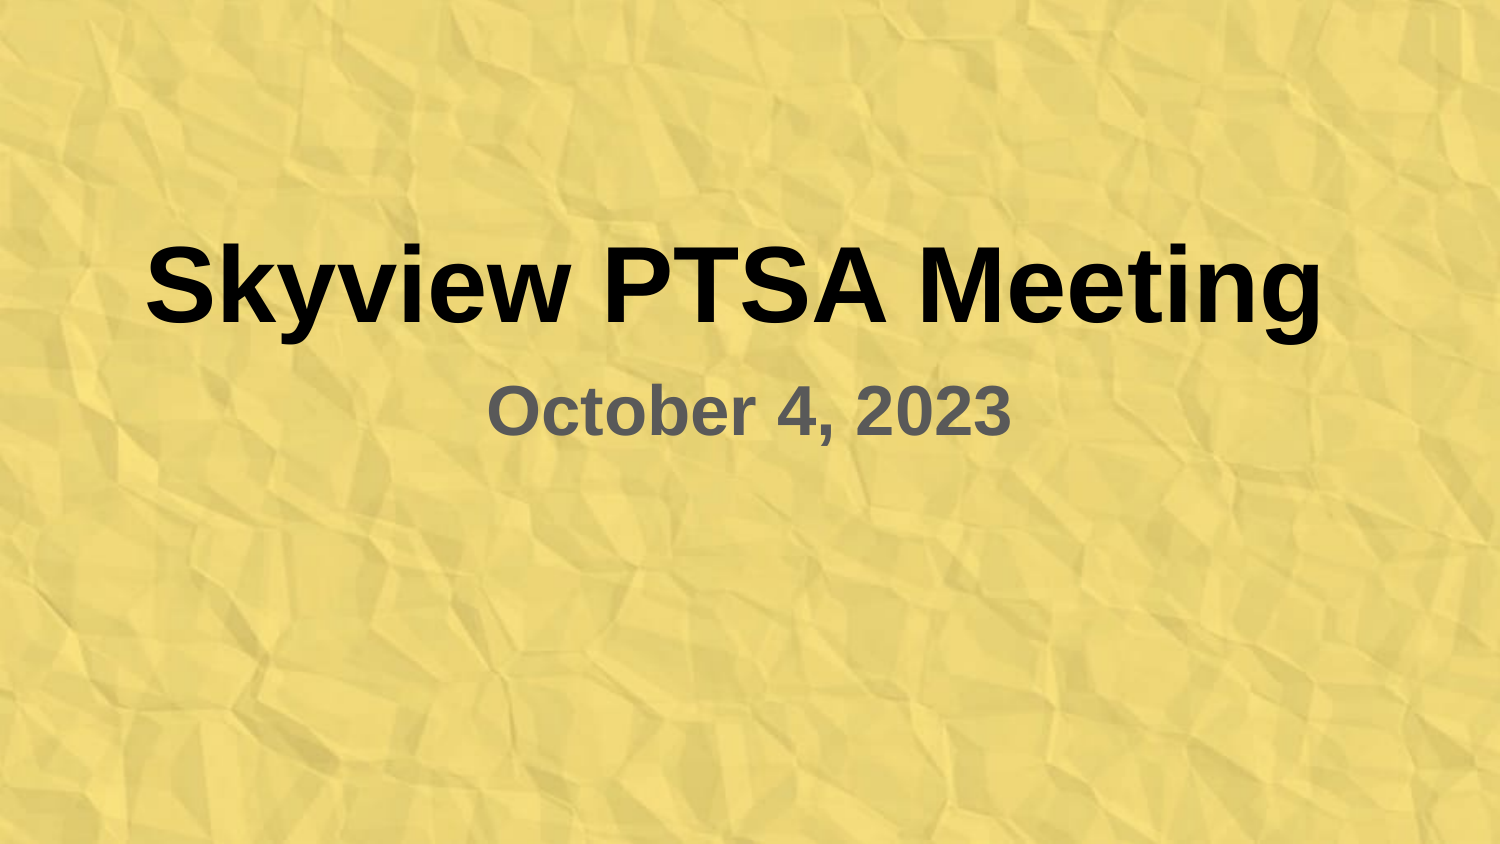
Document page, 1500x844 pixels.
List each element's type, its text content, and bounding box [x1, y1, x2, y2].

subtitle October 4, 2023 [51, 356, 1449, 482]
title Skyview PTSA Meeting [51, 122, 1449, 356]
picture [0, 0, 1500, 844]
